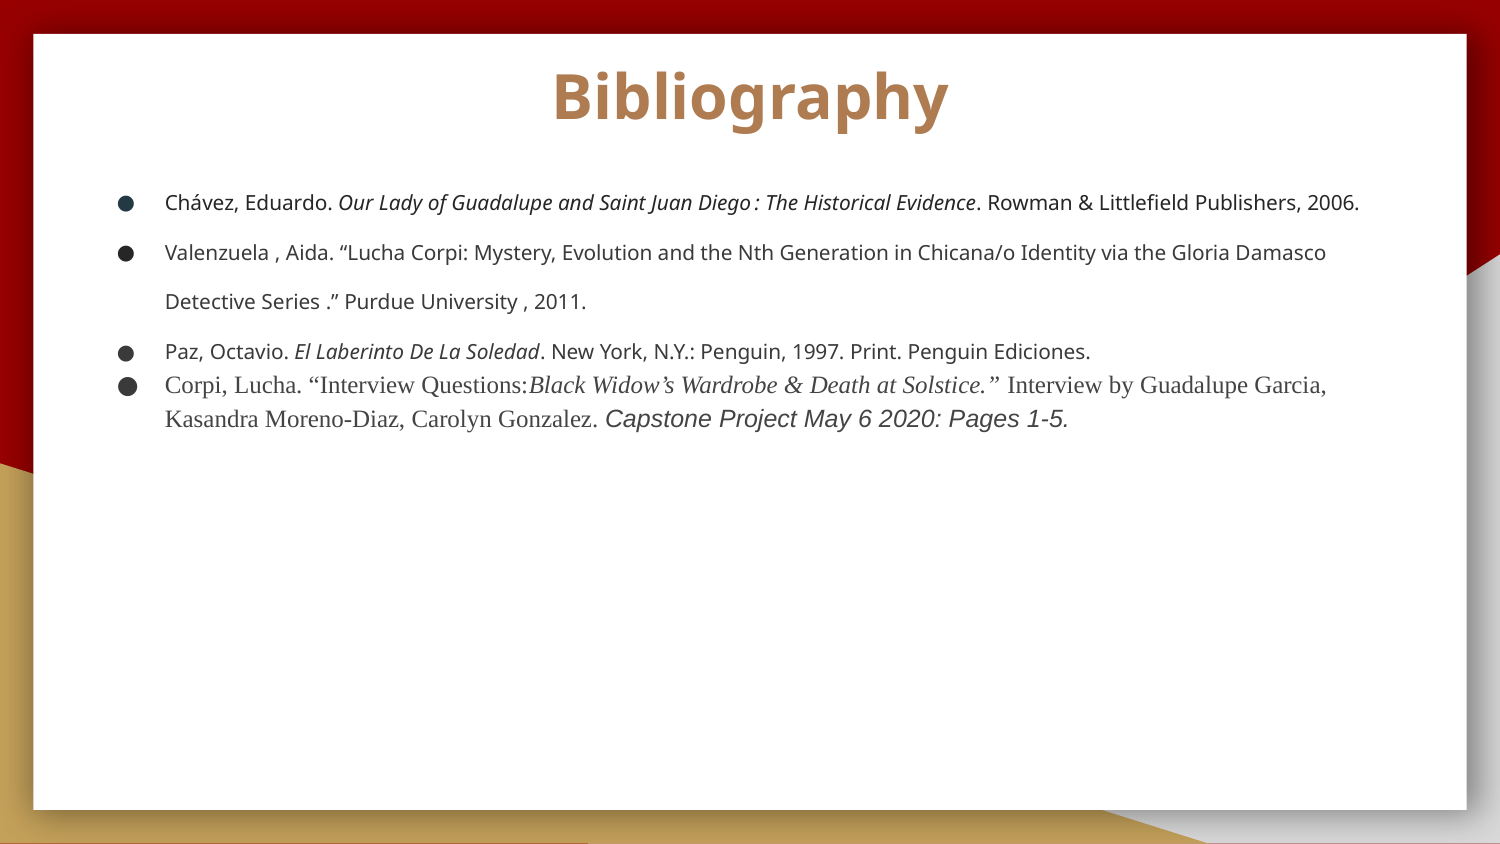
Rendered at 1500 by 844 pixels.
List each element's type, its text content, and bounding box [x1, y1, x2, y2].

title Bibliography [150, 42, 1351, 134]
list Chávez, Eduardo. Our Lady of Guadalupe and Saint Juan Diego : The Historical Evidence. Rowman & Littlefield Publishers, 2006. Valenzuela , Aida. “Lucha Corpi: Mystery, Evolution and the Nth Generation in Chicana/o Identity via the Gloria Damasco Detective Series .” Purdue University , 2011. Paz, Octavio. El Laberinto De La Soledad. New York, N.Y.: Penguin, 1997. Print. Penguin Ediciones. Corpi, Lucha. “Interview Questions:Black Widow’s Wardrobe & Death at Solstice.” Interview by Guadalupe Garcia, Kasandra Moreno-Diaz, Carolyn Gonzalez. Capstone Project May 6 2020: Pages 1-5. [74, 149, 1426, 751]
